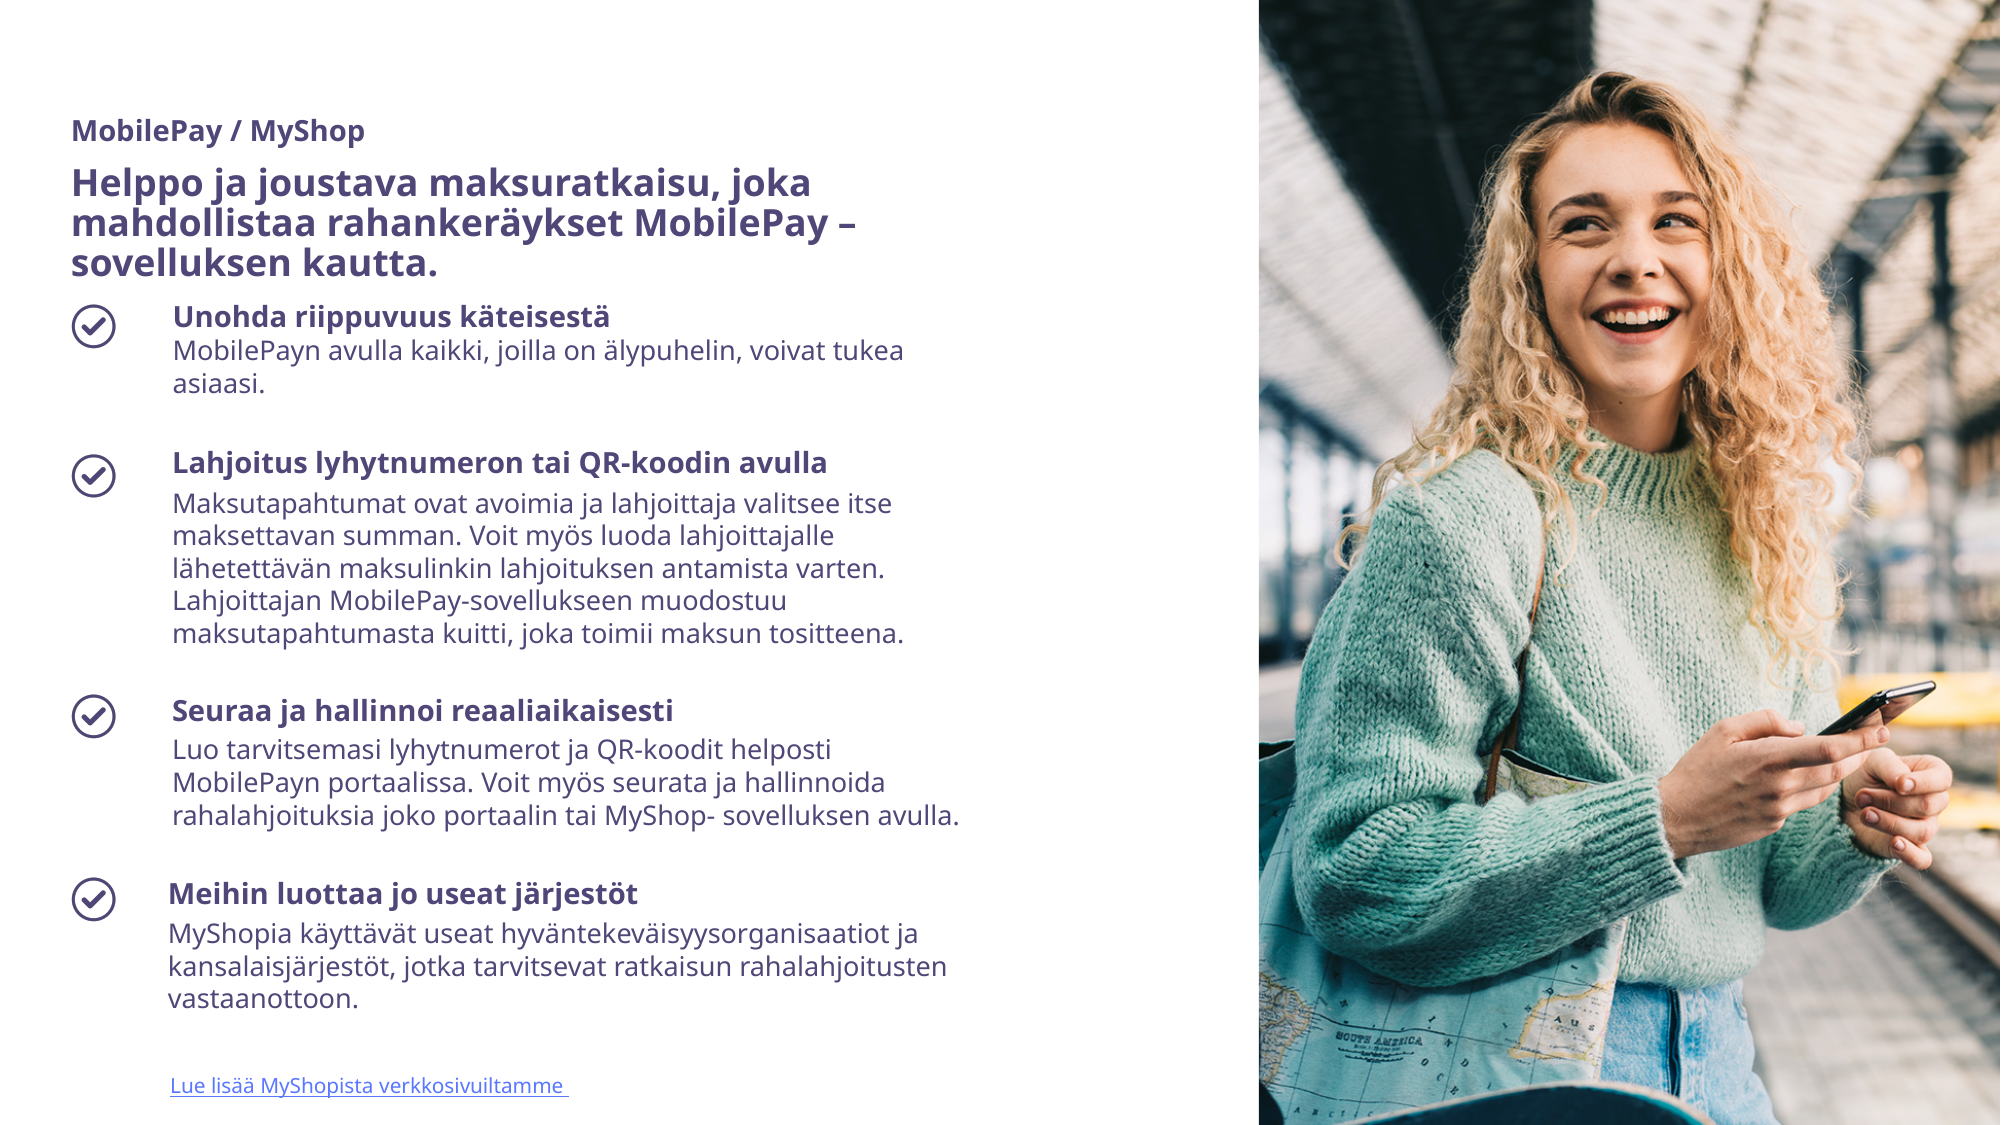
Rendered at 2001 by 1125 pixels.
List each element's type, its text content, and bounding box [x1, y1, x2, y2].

picture [70, 692, 117, 741]
picture [70, 302, 117, 351]
picture [70, 875, 117, 924]
picture [70, 452, 117, 500]
text_box Unohda riippuvuus käteisestä MobilePayn avulla kaikki, joilla on älypuhelin, voivat tukea asiaasi. [157, 291, 968, 406]
picture [1258, 0, 2000, 1125]
list MobilePay / MyShop [70, 113, 680, 148]
text_box Meihin luottaa jo useat järjestöt MyShopia käyttävät useat hyväntekeväisyysorganisaatiot ja kansalaisjärjestöt, jotka tarvitsevat ratkaisun rahalahjoitusten vastaanottoon. [167, 875, 978, 1015]
title Helppo ja joustava maksuratkaisu, joka mahdollistaa rahankeräykset MobilePay –sovelluksen kautta. [70, 163, 1055, 246]
text_box Lahjoitus lyhytnumeron tai QR-koodin avulla Maksutapahtumat ovat avoimia ja lahjoittaja valitsee itse maksettavan summan. Voit myös luoda lahjoittajalle lähetettävän maksulinkin lahjoituksen antamista varten. Lahjoittajan MobilePay-sovellukseen muodostuu maksutapahtumasta kuitti, joka toimii maksun tositteena. [172, 444, 980, 649]
text_box Seuraa ja hallinnoi reaaliaikaisesti Luo tarvitsemasi lyhytnumerot ja QR-koodit helposti MobilePayn portaalissa. Voit myös seurata ja hallinnoida rahalahjoituksia joko portaalin tai MyShop- sovelluksen avulla. [172, 691, 980, 831]
text_box Lue lisää MyShopista verkkosivuiltamme [170, 1072, 667, 1102]
